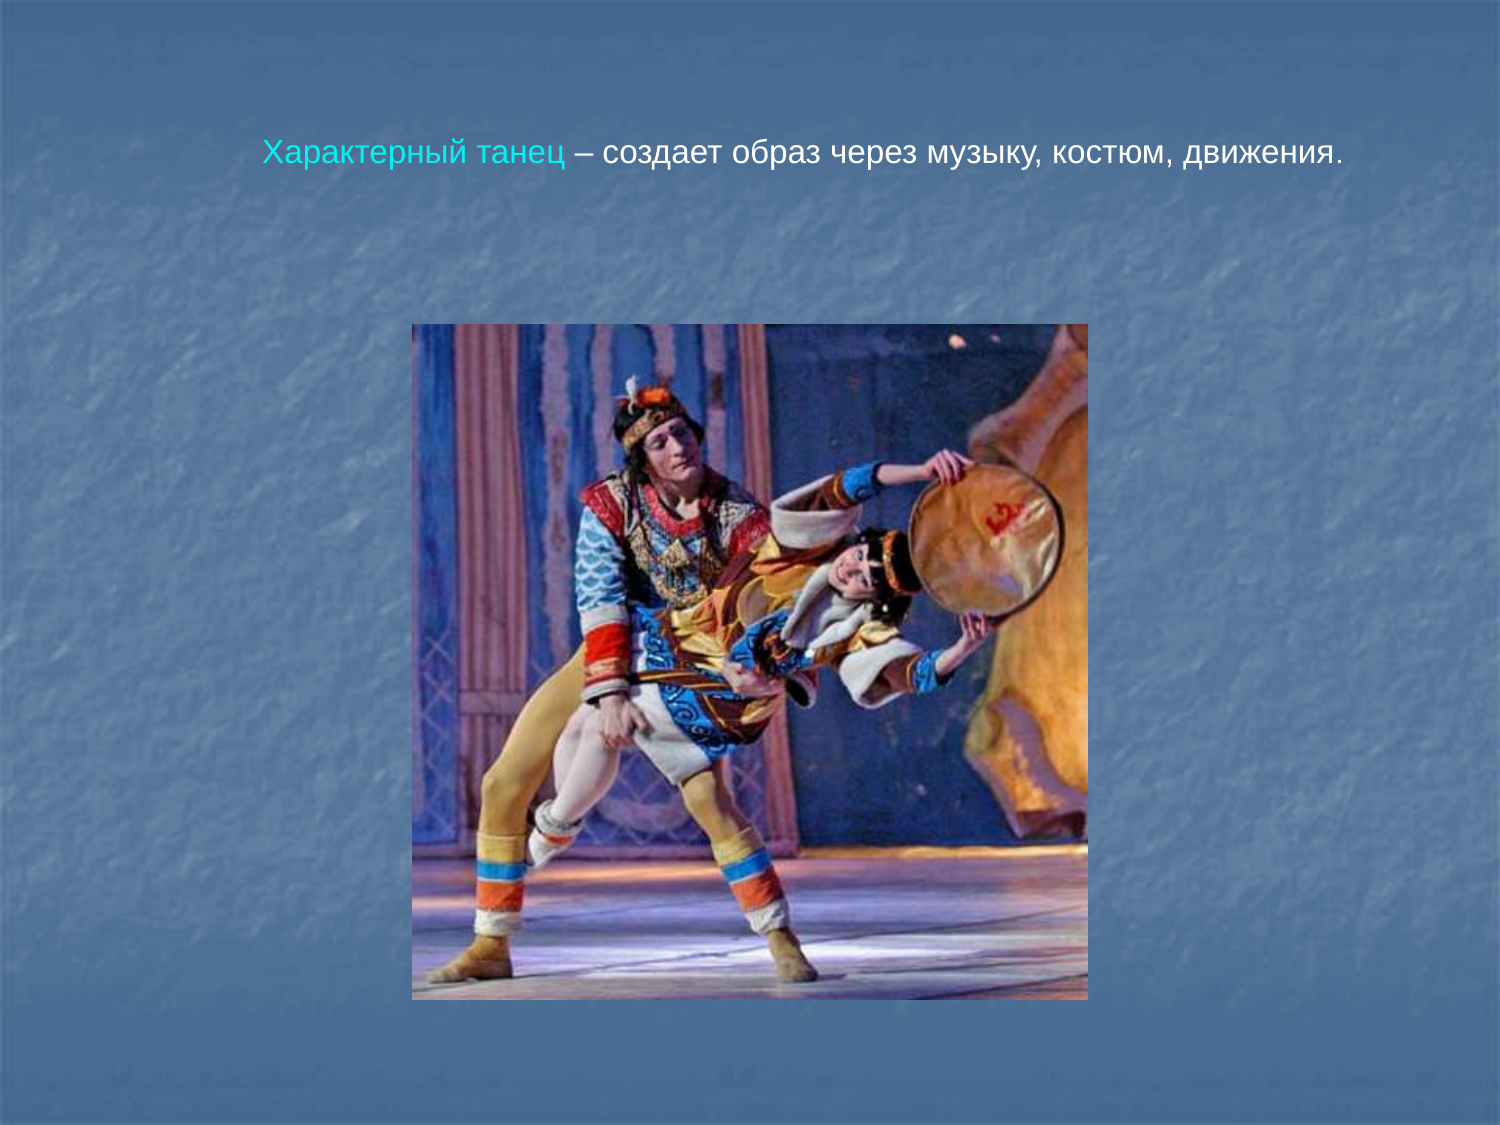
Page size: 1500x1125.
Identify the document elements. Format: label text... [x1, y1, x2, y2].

text_box Характерный танец – создает образ через музыку, костюм, движения. [247, 123, 1359, 178]
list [412, 324, 1088, 1001]
